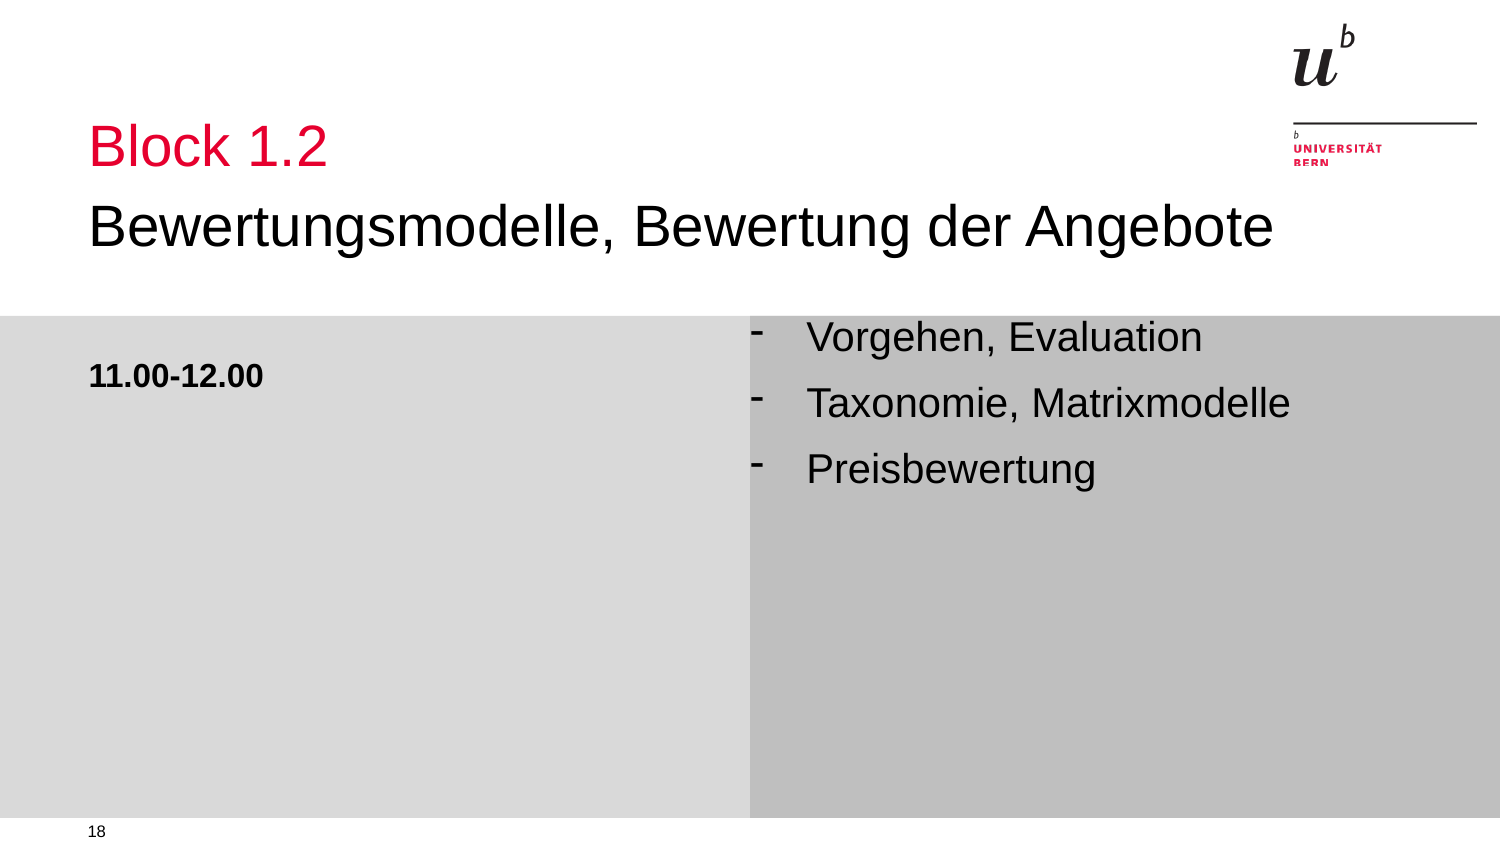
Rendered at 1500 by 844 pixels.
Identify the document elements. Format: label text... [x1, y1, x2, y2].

list 11.00-12.00 [88, 354, 700, 493]
title Block 1.2 [88, 111, 1241, 179]
list Bewertungsmodelle, Bewertung der Angebote [88, 191, 1329, 327]
list Vorgehen, Evaluation Taxonomie, Matrixmodelle Preisbewertung [750, 315, 1500, 818]
